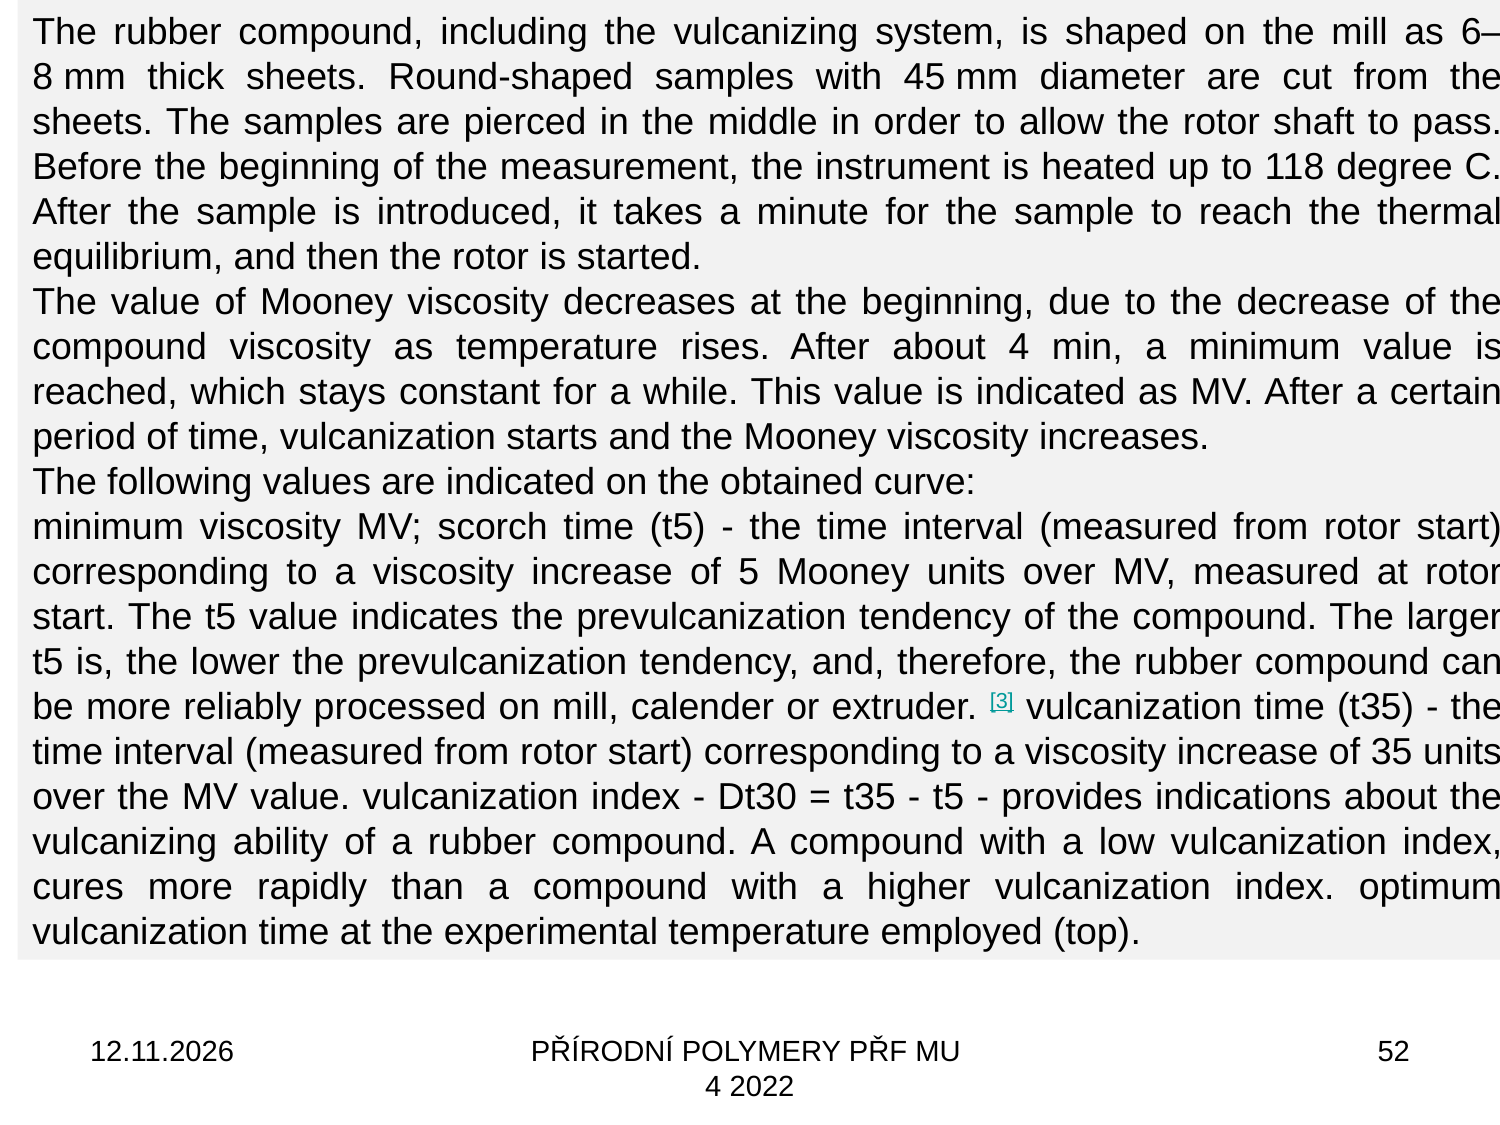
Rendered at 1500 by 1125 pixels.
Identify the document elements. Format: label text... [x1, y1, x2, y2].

text_box The rubber compound, including the vulcanizing system, is shaped on the mill as 6–8 mm thick sheets. Round-shaped samples with 45 mm diameter are cut from the sheets. The samples are pierced in the middle in order to allow the rotor shaft to pass. Before the beginning of the measurement, the instrument is heated up to 118 degree C. After the sample is introduced, it takes a minute for the sample to reach the thermal equilibrium, and then the rotor is started. The value of Mooney viscosity decreases at the beginning, due to the decrease of the compound viscosity as temperature rises. After about 4 min, a minimum value is reached, which stays constant for a while. This value is indicated as MV. After a certain period of time, vulcanization starts and the Mooney viscosity increases. The following values are indicated on the obtained curve: minimum viscosity MV; scorch time (t5) - the time interval (measured from rotor start) corresponding to a viscosity increase of 5 Mooney units over MV, measured at rotor start. The t5 value indicates the prevulcanization tendency of the compound. The larger t5 is, the lower the prevulcanization tendency, and, therefore, the rubber compound can be more reliably processed on mill, calender or extruder. [3] vulcanization time (t35) - the time interval (measured from rotor start) corresponding to a viscosity increase of 35 units over the MV value. vulcanization index - Dt30 = t35 - t5 - provides indications about the vulcanizing ability of a rubber compound. A compound with a low vulcanization index, cures more rapidly than a compound with a higher vulcanization index. optimum vulcanization time at the experimental temperature employed (top). [17, 0, 1500, 960]
footer PŘÍRODNÍ POLYMERY PŘF MU 4 2022 [512, 1024, 988, 1103]
slide_number 52 [1074, 1024, 1426, 1103]
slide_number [74, 1024, 426, 1103]
